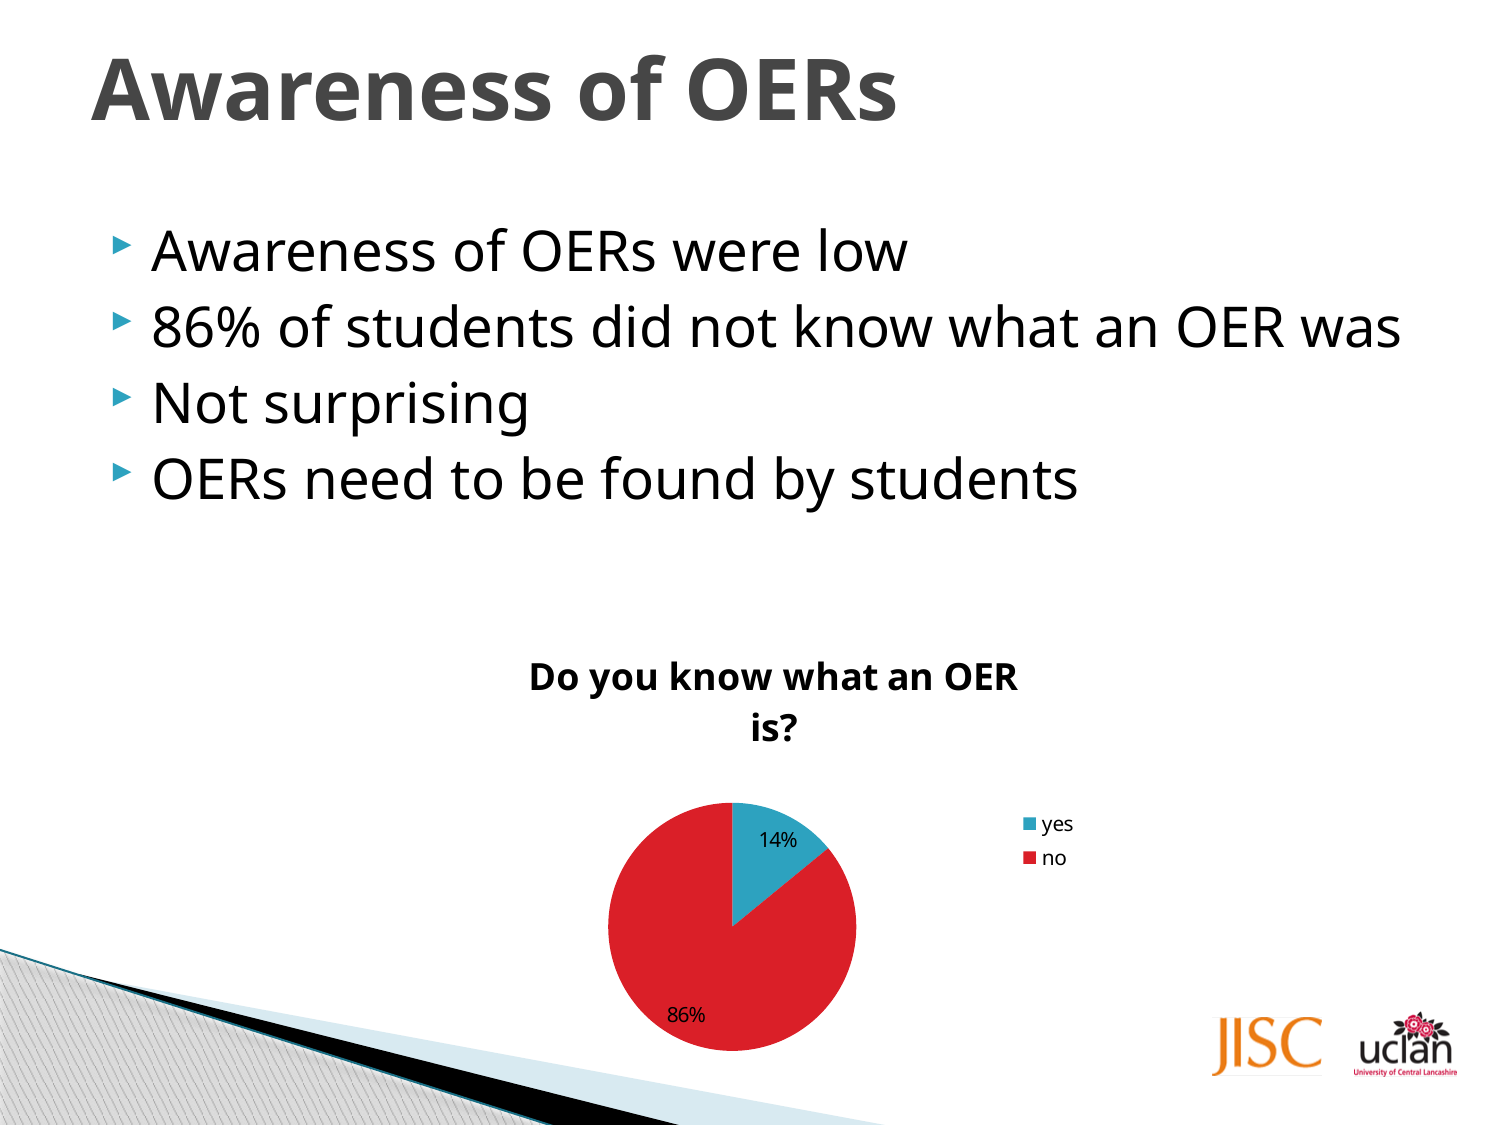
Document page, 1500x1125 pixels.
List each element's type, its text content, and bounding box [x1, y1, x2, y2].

chart [454, 621, 1093, 1060]
list Awareness of OERs were low 86% of students did not know what an OER was Not surprising OERs need to be found by students [76, 208, 1427, 951]
picture [1198, 1011, 1457, 1083]
title Awareness of OERs [76, 0, 1424, 173]
